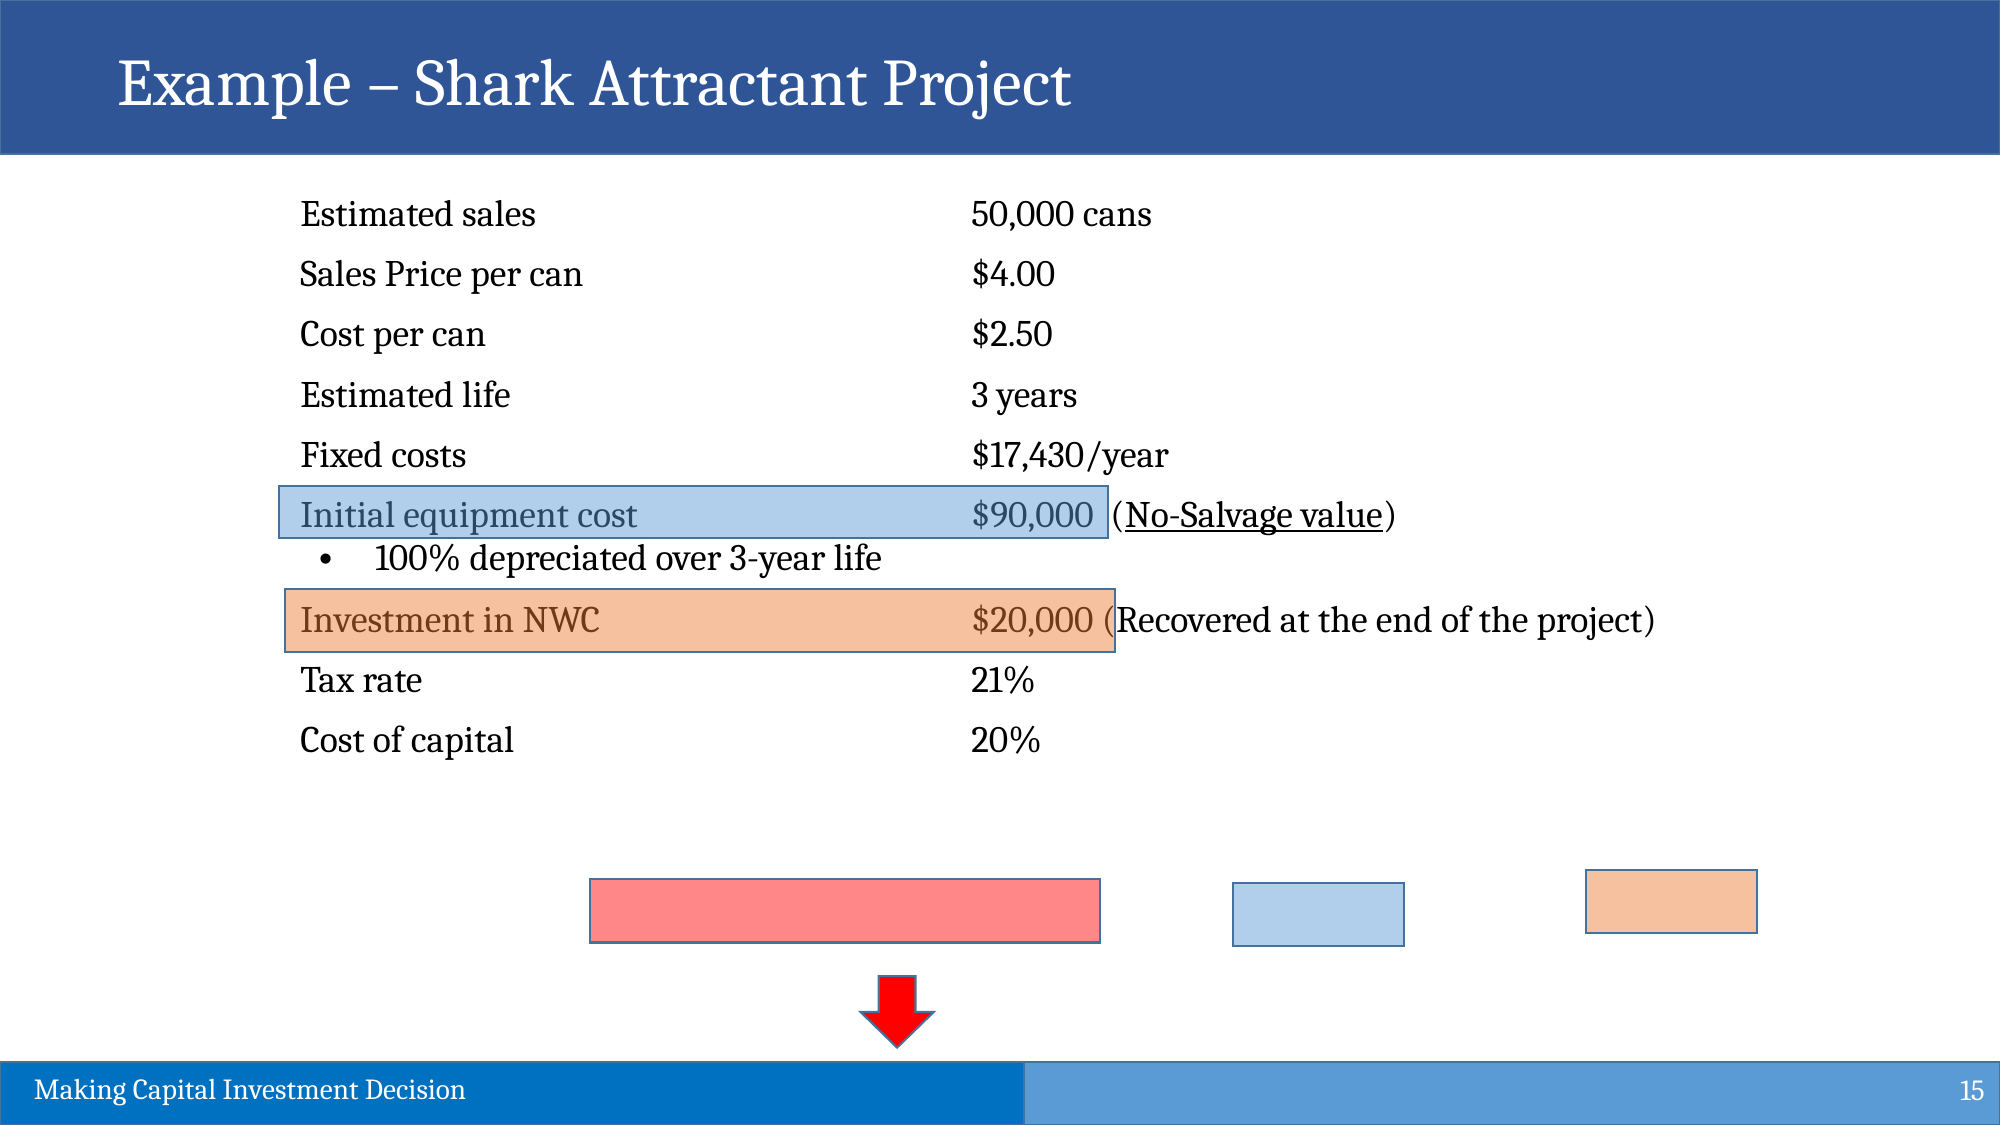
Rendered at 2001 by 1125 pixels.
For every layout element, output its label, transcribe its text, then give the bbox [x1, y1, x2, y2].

table_cell Cost per can [285, 306, 956, 366]
text_box [857, 975, 937, 1050]
table_cell Fixed costs [285, 426, 956, 485]
table_cell $17,430/year [956, 426, 1914, 486]
table_cell 3 years [956, 366, 1914, 426]
table_cell 21% [956, 651, 1914, 711]
text_box Making Capital Investment Decision [19, 1063, 850, 1113]
table_cell $4.00 [956, 246, 1914, 306]
text_box [1232, 882, 1405, 947]
table_cell $20,000 (Recovered at the end of the project) [1116, 591, 1914, 651]
table_cell $90,000 (No-Salvage value) [956, 486, 1914, 591]
slide_number 15 [1550, 1059, 2000, 1120]
table_cell $2.50 [956, 306, 1914, 366]
text_box [0, 1061, 1023, 1125]
table_header Estimated sales [285, 186, 956, 246]
text_box Example – Shark Attractant Project [102, 31, 1915, 127]
table_cell Tax rate [285, 653, 956, 711]
table_cell 20% [956, 711, 1914, 771]
table_cell Sales Price per can [285, 246, 956, 306]
text_box [589, 878, 1101, 944]
table_cell Initial equipment cost 100% depreciated over 3-year life [285, 539, 956, 588]
text_box [278, 485, 1109, 539]
text_box [284, 588, 1116, 653]
text_box [1023, 1061, 2000, 1125]
table_header 50,000 cans [956, 186, 1914, 246]
table_cell Estimated life [285, 366, 956, 426]
text_box [1585, 869, 1758, 934]
table_cell Cost of capital [285, 711, 956, 771]
text_box [0, 0, 2000, 155]
